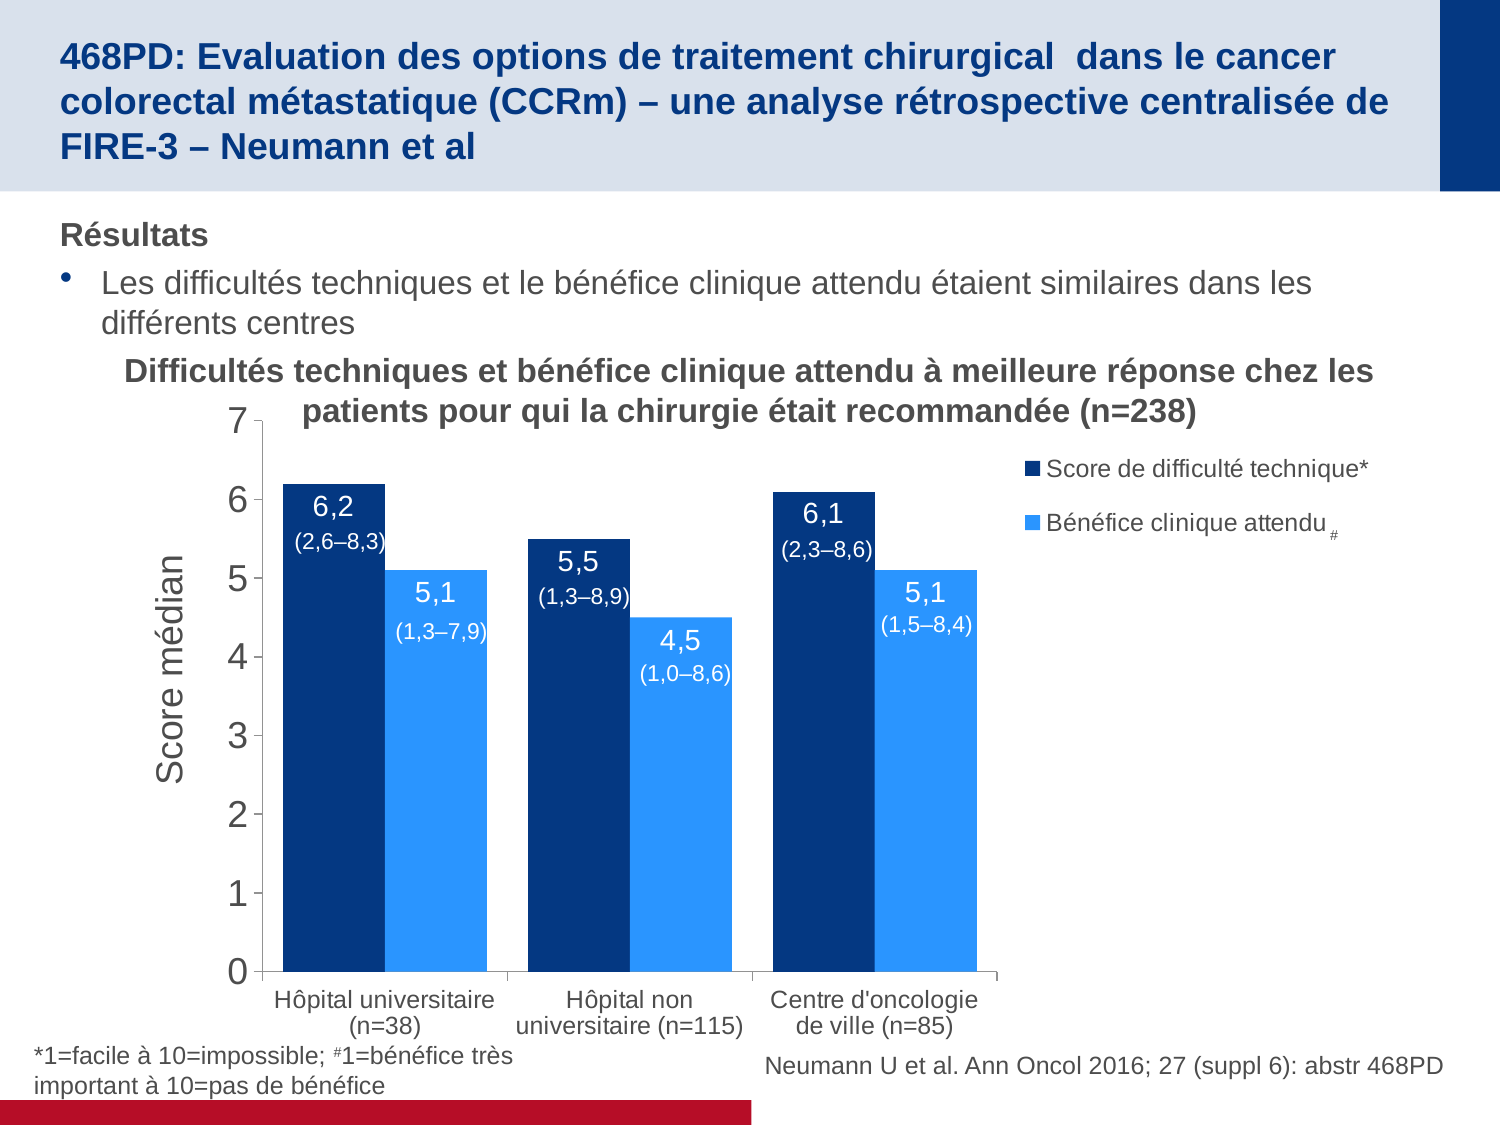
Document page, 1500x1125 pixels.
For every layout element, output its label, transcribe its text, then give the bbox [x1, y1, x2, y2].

list Neumann U et al. Ann Oncol 2016; 27 (suppl 6): abstr 468PD [961, 999, 1446, 1080]
list *1=facile à 10=impossible; #1=bénéfice très important à 10=pas de bénéfice [33, 1019, 961, 1100]
list Résultats Les difficultés techniques et le bénéfice clinique attendu étaient similaires dans les différents centres Difficultés techniques et bénéfice clinique attendu à meilleure réponse chez les patients pour qui la chirurgie était recommandée (n=238) [59, 205, 1441, 985]
title 468PD: Evaluation des options de traitement chirurgical dans le cancer colorectal métastatique (CCRm) – une analyse rétrospective centralisée de FIRE-3 – Neumann et al [59, 29, 1412, 162]
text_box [137, 386, 1395, 1054]
